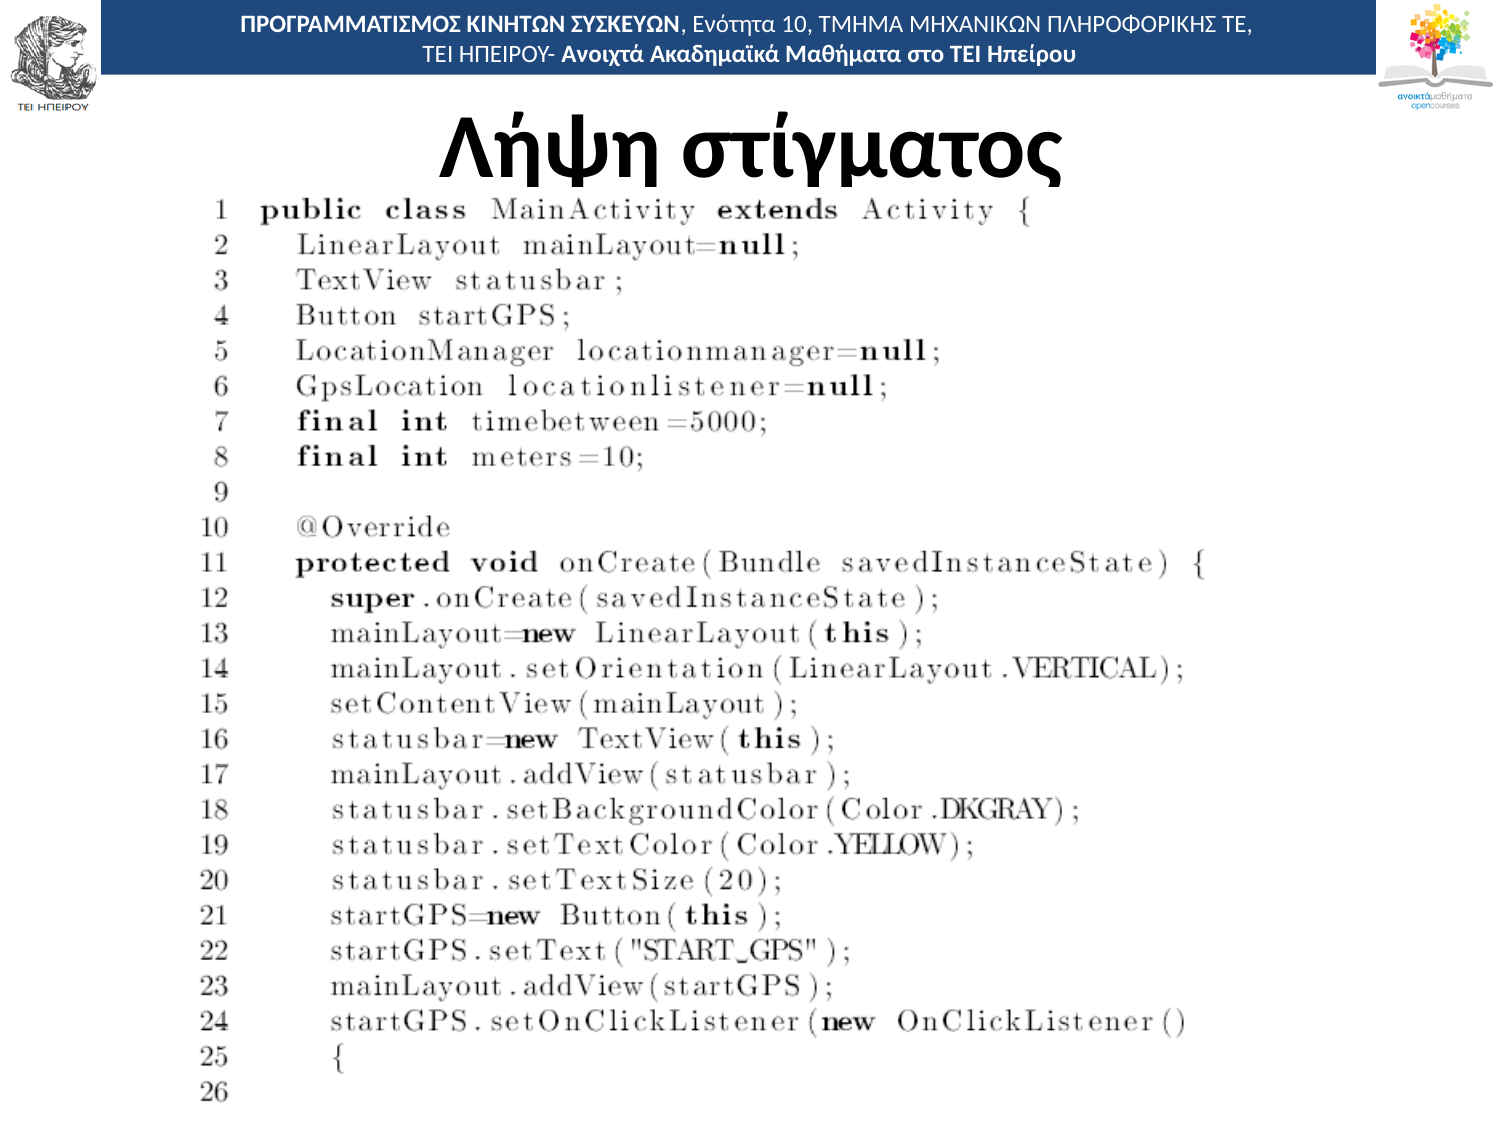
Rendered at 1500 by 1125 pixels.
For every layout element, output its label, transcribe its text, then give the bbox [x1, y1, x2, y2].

picture [0, 0, 101, 114]
title Λήψη στίγματος [76, 75, 1427, 235]
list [1375, 0, 1500, 114]
text_box ΠΡΟΓΡΑΜΜΑΤΙΣΜΟΣ ΚΙΝΗΤΩΝ ΣΥΣΚΕΥΩΝ, Ενότητα 10, ΤΜΗΜΑ ΜΗΧΑΝΙΚΩΝ ΠΛΗΡΟΦΟΡΙΚΗΣ ΤΕ, ΤΕΙ ΗΠΕΙΡΟΥ- Ανοιχτά Ακαδημαϊκά Μαθήματα στο ΤΕΙ Ηπείρου [101, 0, 1373, 75]
picture [187, 187, 1329, 1114]
